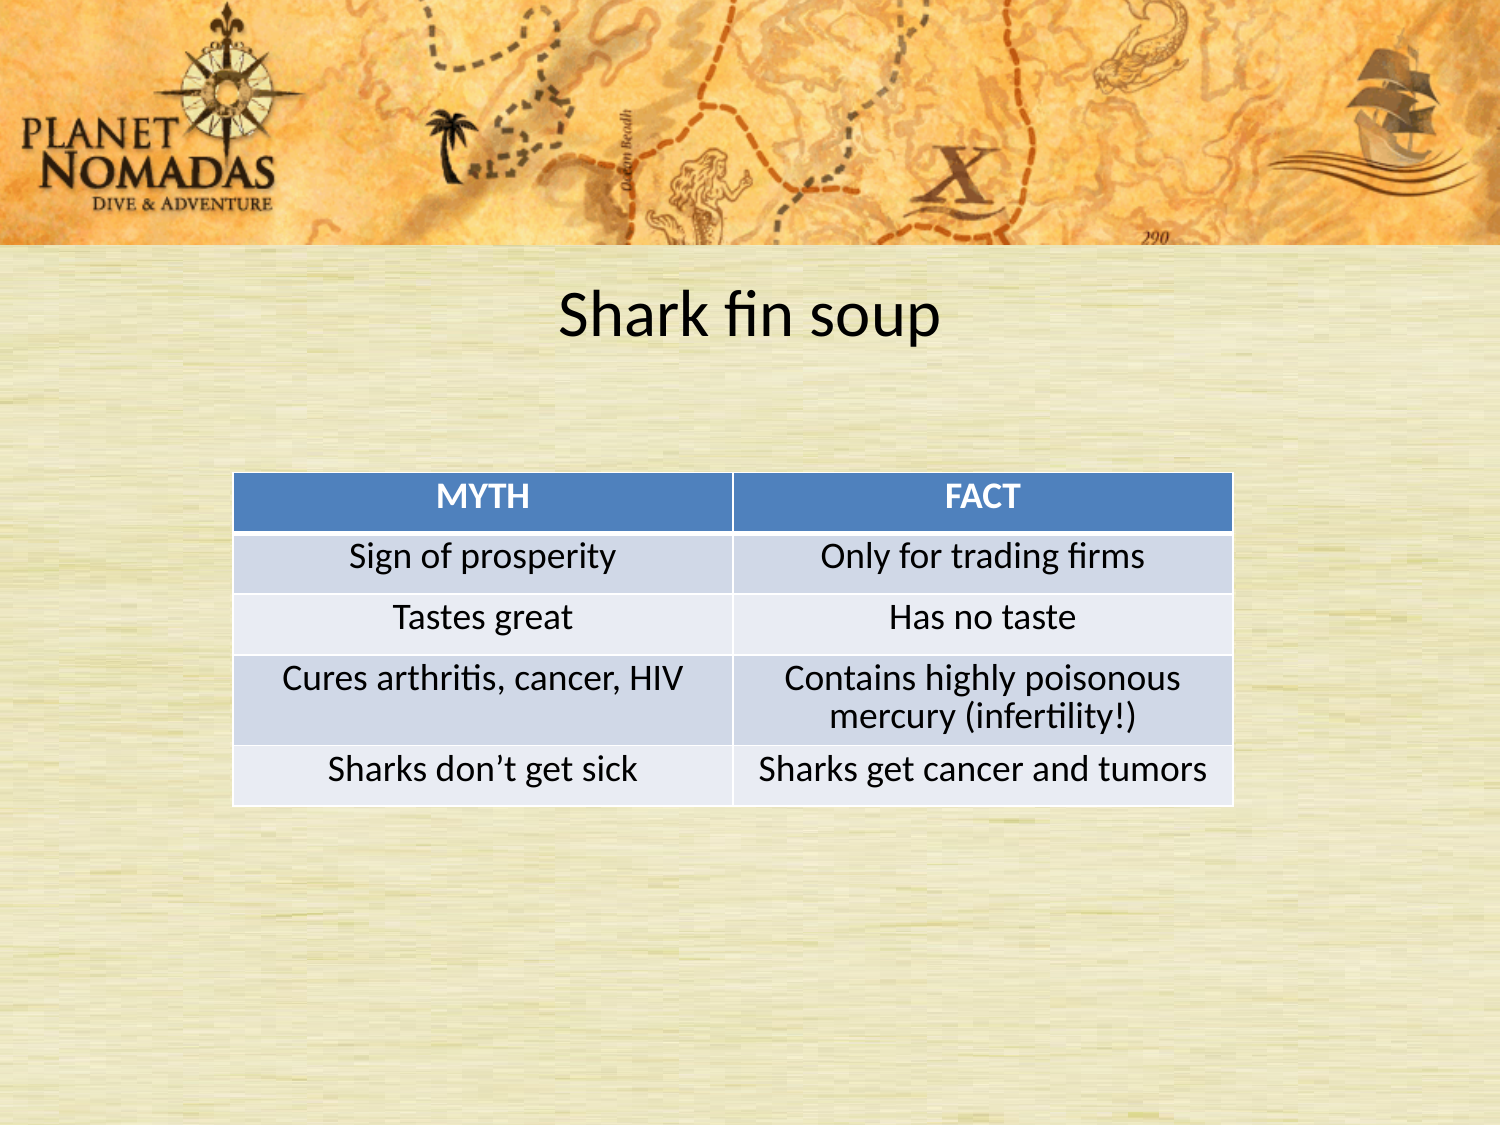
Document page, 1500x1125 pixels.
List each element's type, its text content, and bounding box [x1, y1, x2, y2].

table_cell Cures arthritis, cancer, HIV [234, 656, 732, 745]
table_header FACT [734, 473, 1232, 531]
table_cell Sharks get cancer and tumors [734, 746, 1232, 805]
table_cell Sign of prosperity [234, 536, 732, 593]
list Shark fin soup [75, 262, 1425, 1005]
table_cell Has no taste [734, 595, 1232, 654]
table_cell Tastes great [234, 595, 732, 654]
table_cell Only for trading firms [734, 536, 1232, 593]
picture [0, 0, 1500, 1125]
table_cell Contains highly poisonous mercury (infertility!) [734, 656, 1232, 745]
table_header MYTH [234, 473, 732, 531]
table_cell Sharks don’t get sick [234, 746, 732, 805]
